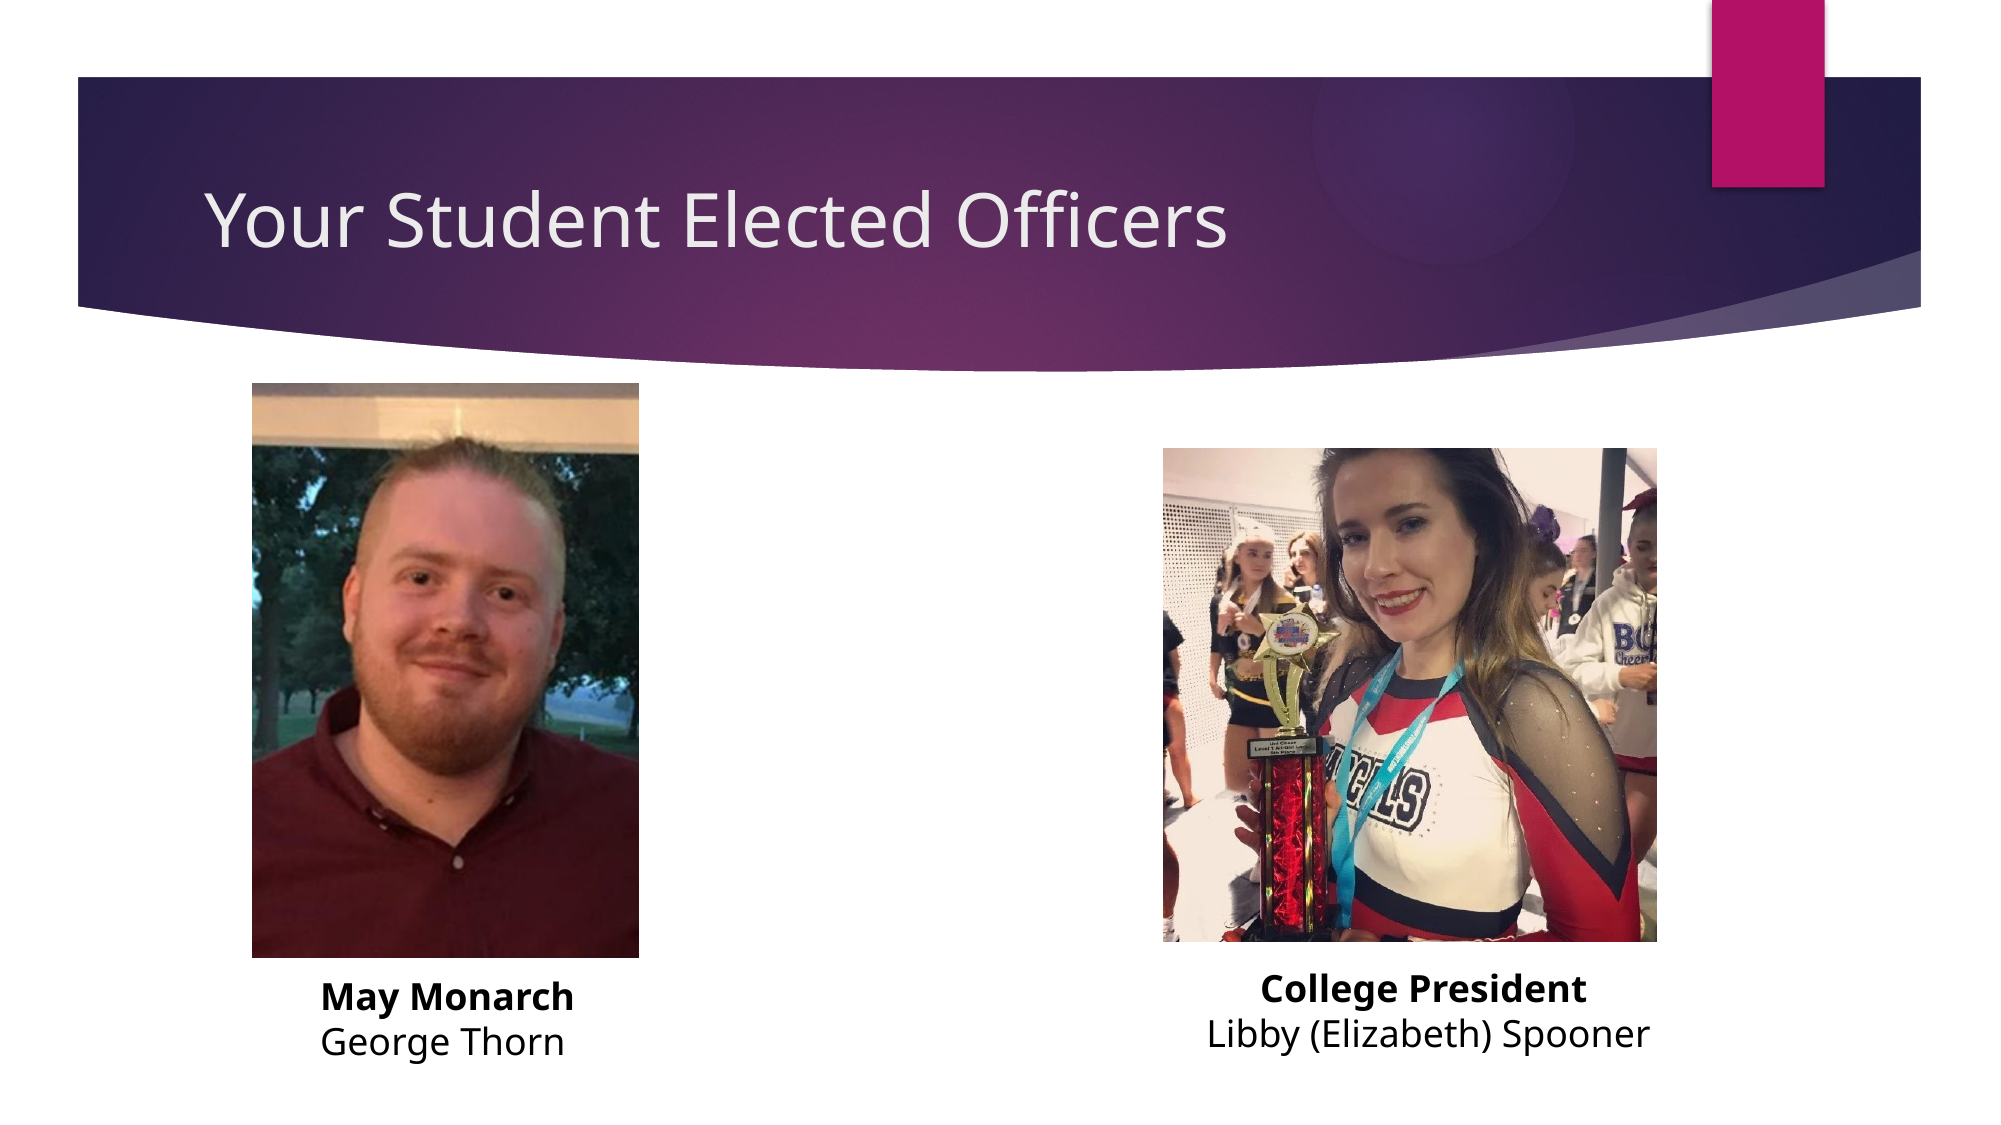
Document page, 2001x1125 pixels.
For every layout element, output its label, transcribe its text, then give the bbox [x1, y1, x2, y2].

title Your Student Elected Officers [189, 159, 1627, 276]
text_box College President Libby (Elizabeth) Spooner [1138, 957, 1719, 1062]
picture [252, 383, 639, 958]
picture [1162, 448, 1657, 942]
text_box May Monarch George Thorn [305, 965, 711, 1070]
